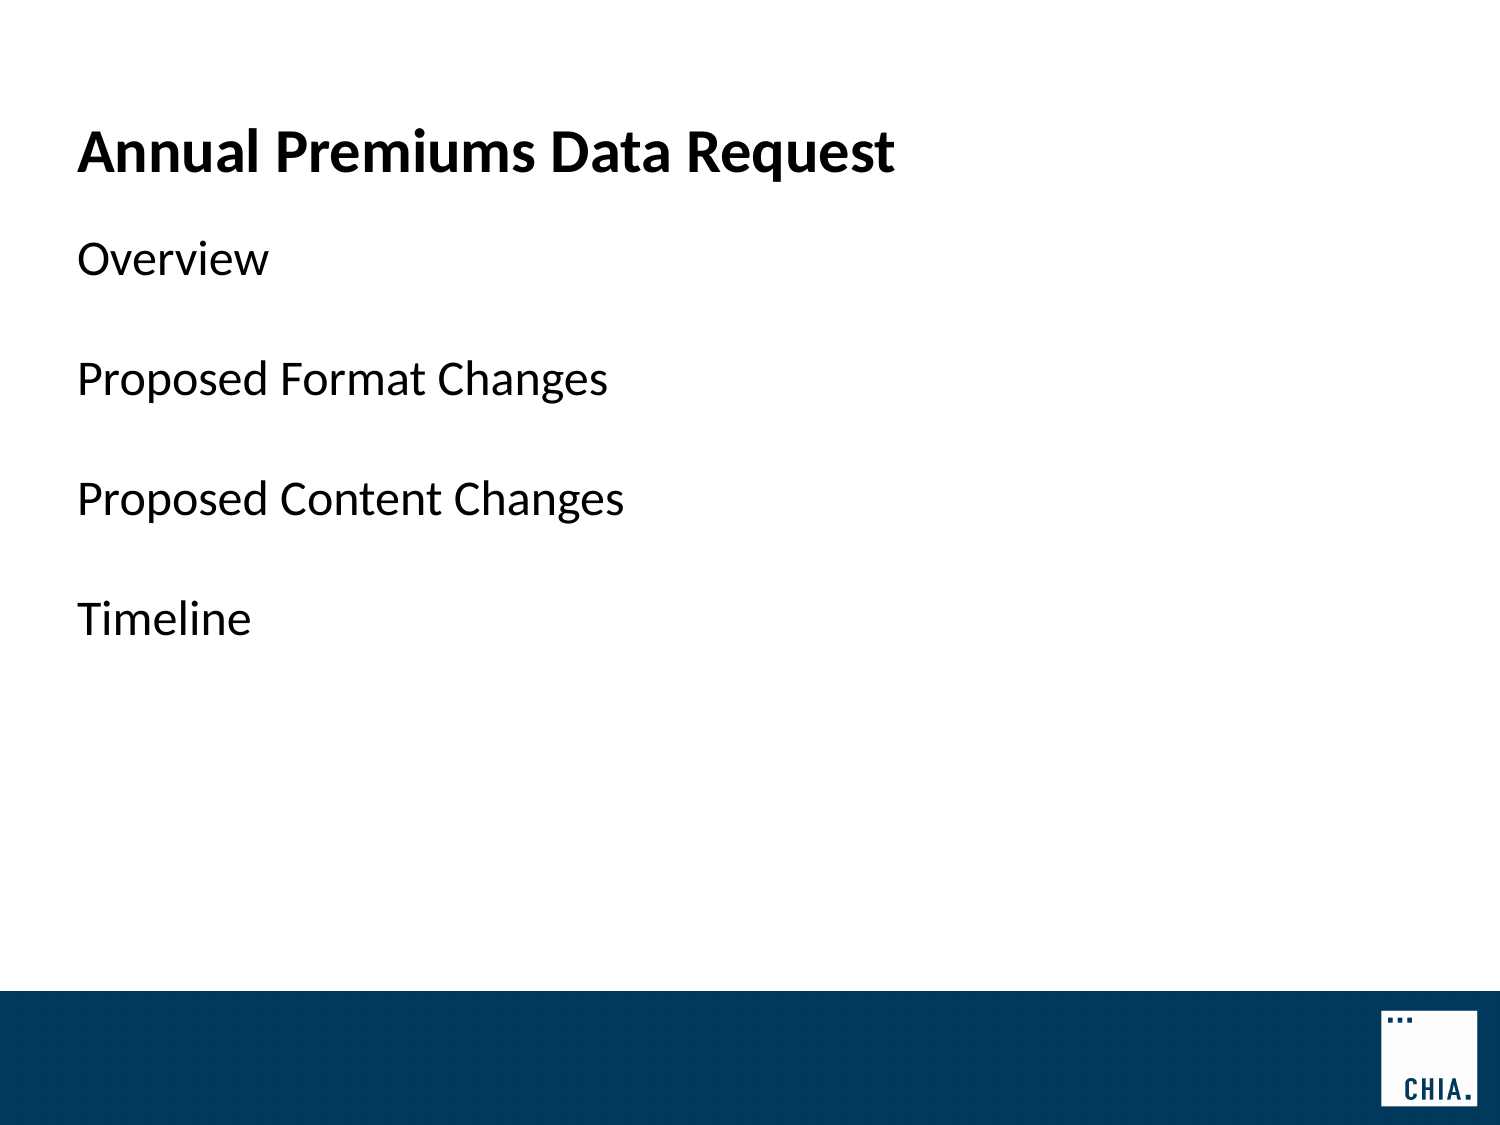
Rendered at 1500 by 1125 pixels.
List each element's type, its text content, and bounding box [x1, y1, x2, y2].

text_box Overview Proposed Format Changes Proposed Content Changes Timeline [62, 217, 1413, 713]
picture [0, 991, 1500, 1125]
text_box Annual Premiums Data Request [62, 102, 1338, 193]
